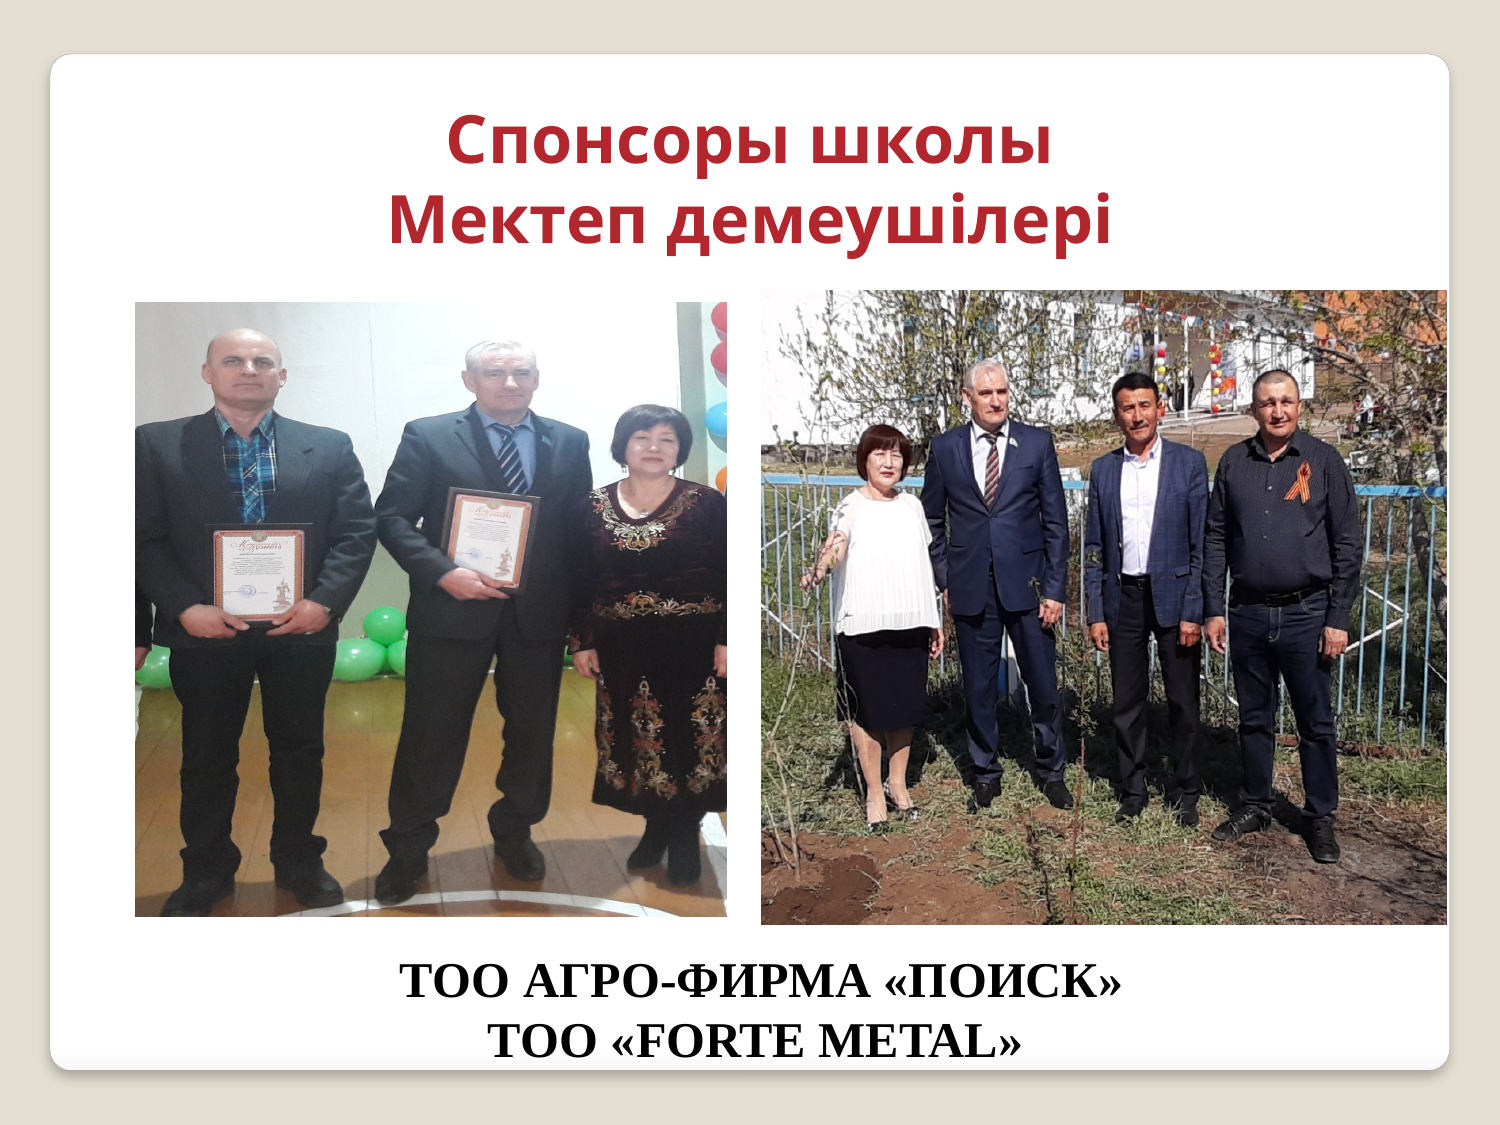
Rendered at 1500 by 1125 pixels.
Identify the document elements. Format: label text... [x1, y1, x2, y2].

text_box ТОО АГРО-ФИРМА «ПОИСК» ТОО «FORTE METAL» [348, 940, 1176, 1076]
picture [135, 302, 728, 918]
picture [761, 290, 1448, 925]
text_box Спонсоры школы Мектеп демеушілері [41, 89, 1459, 265]
